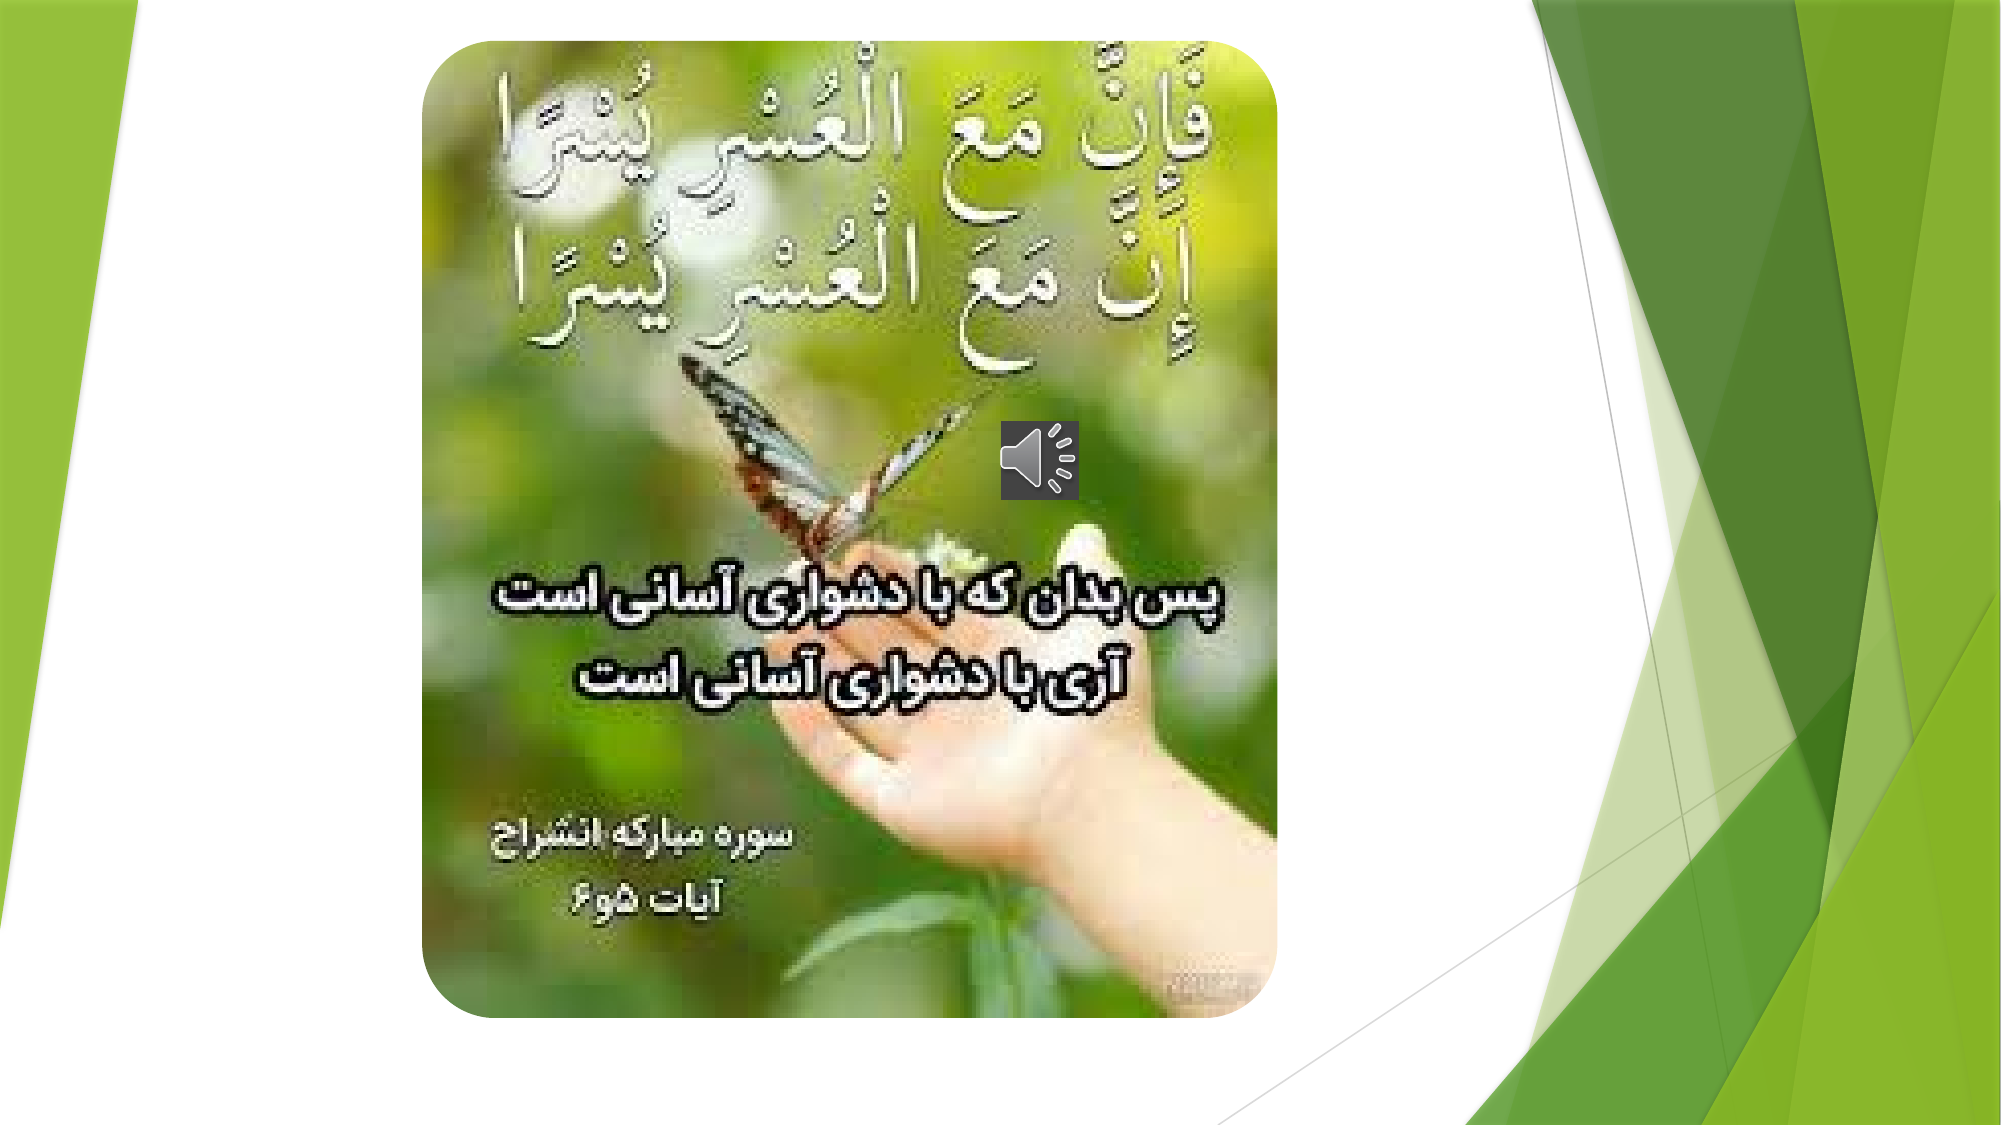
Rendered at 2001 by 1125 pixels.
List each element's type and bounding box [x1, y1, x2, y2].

picture [421, 40, 1278, 1019]
